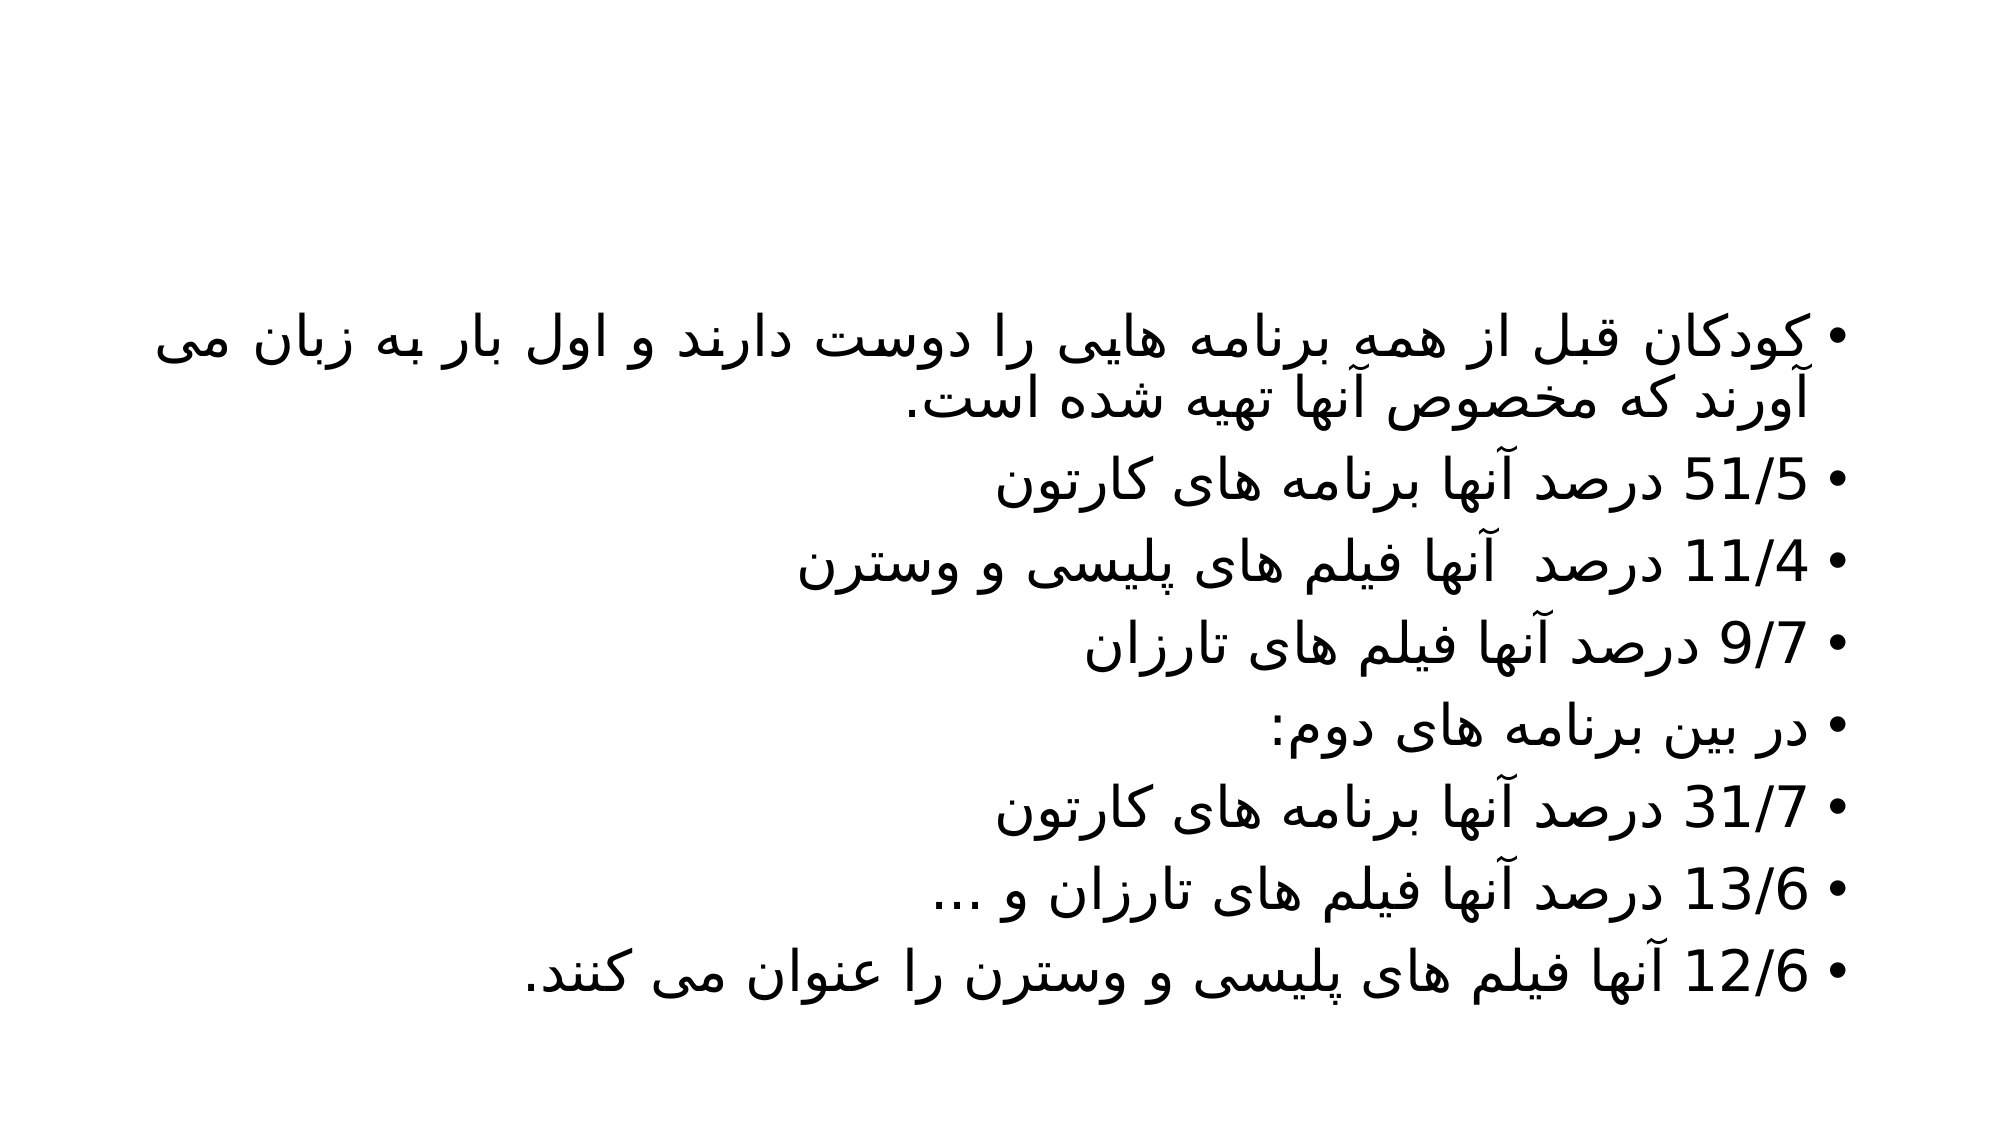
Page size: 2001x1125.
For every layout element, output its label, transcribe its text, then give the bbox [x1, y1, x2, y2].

list کودکان قبل از همه برنامه هایی را دوست دارند و اول بار به زبان می آورند که مخصوص آنها تهیه شده است. 51/5 درصد آنها برنامه های کارتون 11/4 درصد آنها فیلم های پلیسی و وسترن 9/7 درصد آنها فیلم های تارزان در بین برنامه های دوم: 31/7 درصد آنها برنامه های کارتون 13/6 درصد آنها فیلم های تارزان و ... 12/6 آنها فیلم های پلیسی و وسترن را عنوان می کنند. [137, 299, 1863, 1014]
